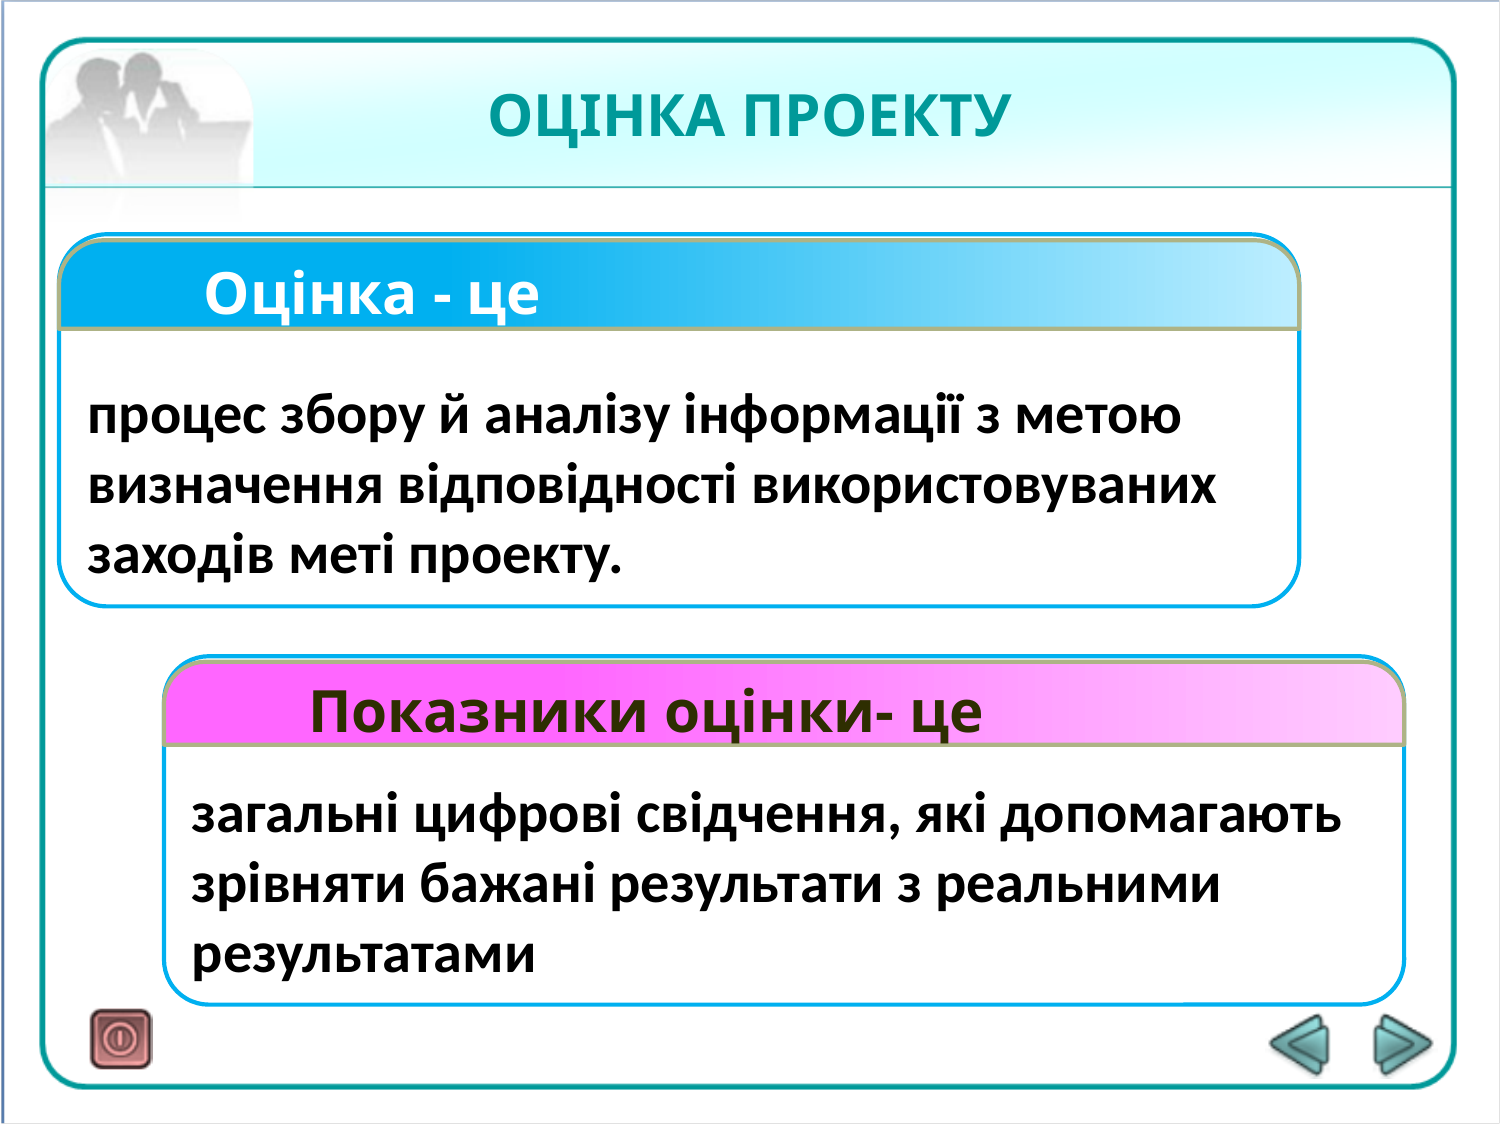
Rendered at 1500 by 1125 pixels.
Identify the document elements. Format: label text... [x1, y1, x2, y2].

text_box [163, 655, 1405, 1005]
title ОЦІНКА ПРОЕКТУ [351, 11, 1149, 215]
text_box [58, 234, 1300, 607]
picture [0, 0, 1500, 1125]
